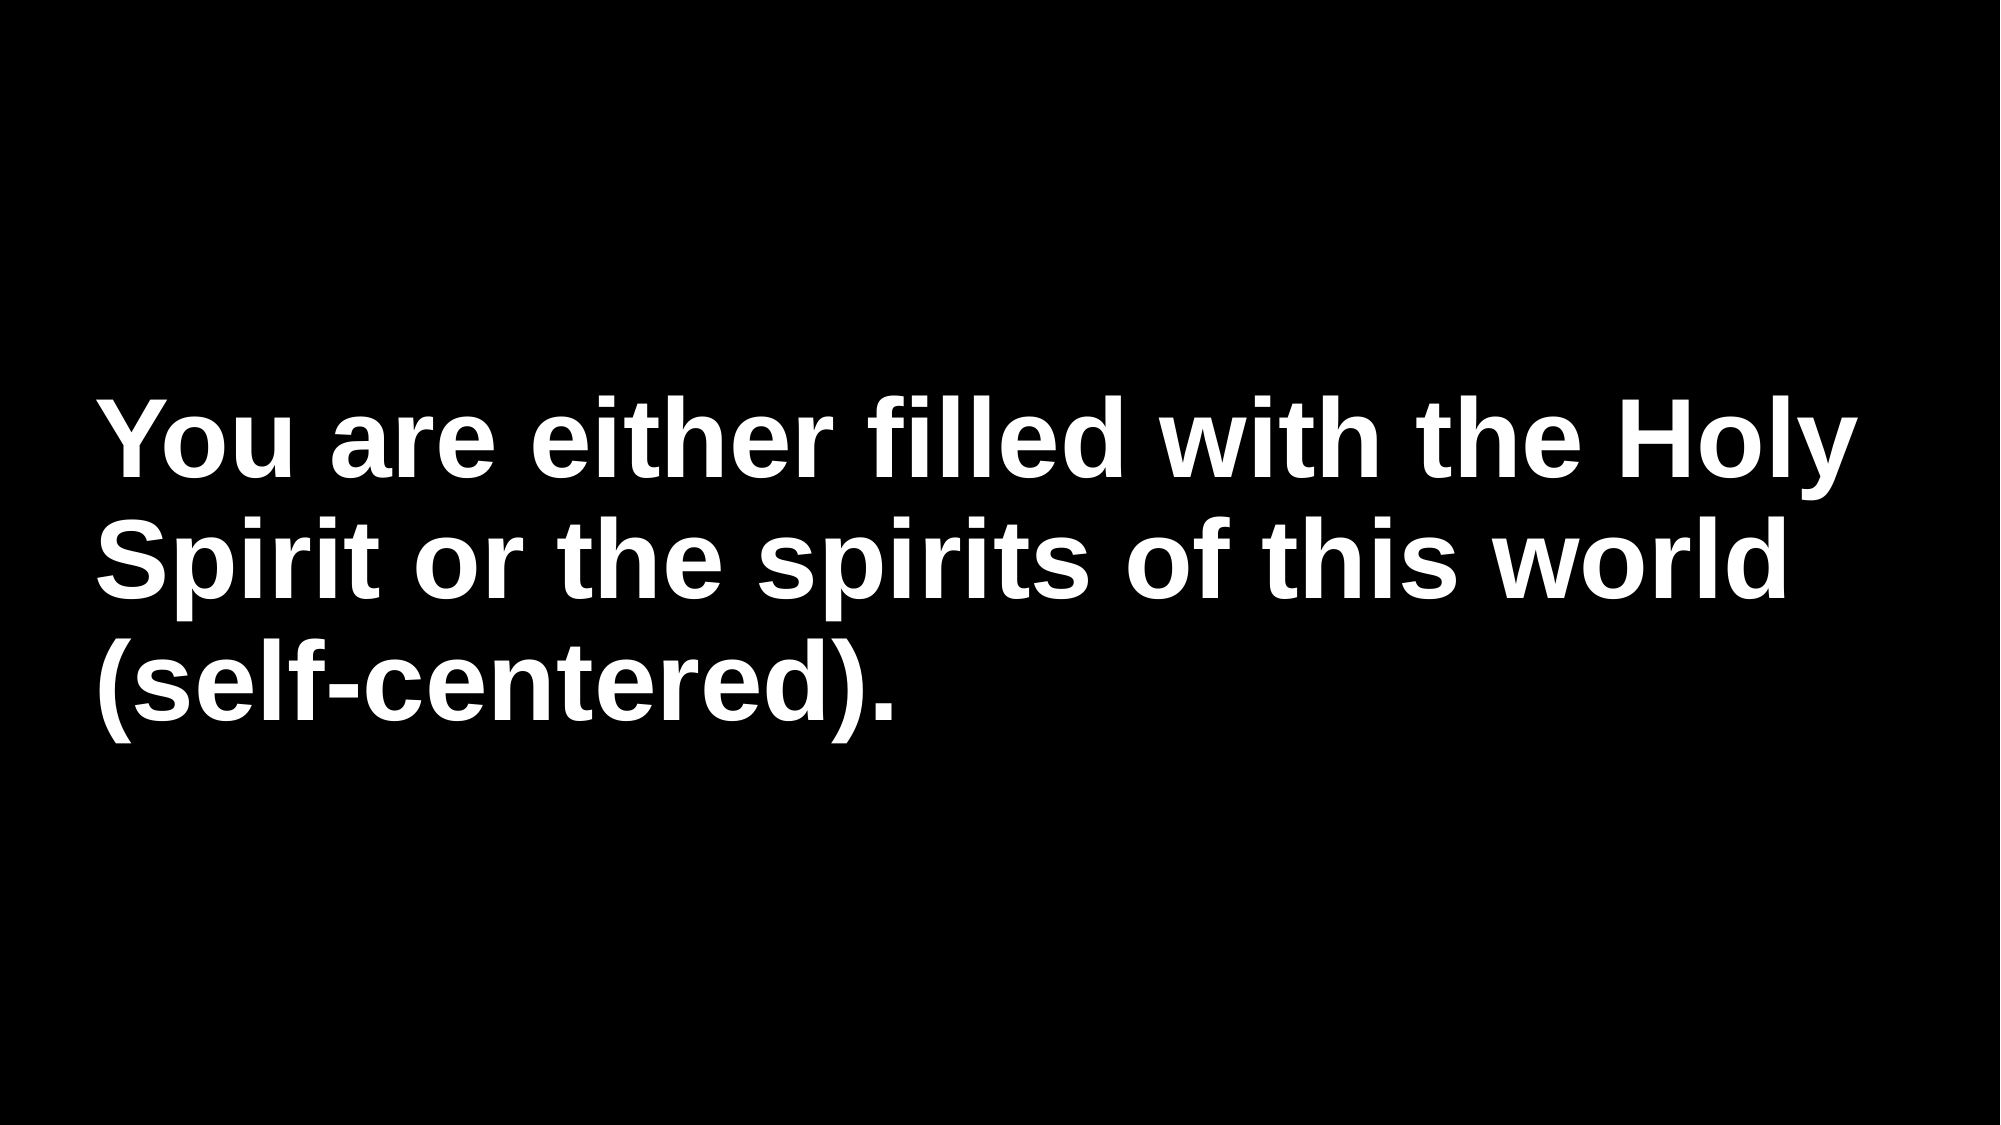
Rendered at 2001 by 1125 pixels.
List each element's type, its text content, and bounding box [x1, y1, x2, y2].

title You are either filled with the Holy Spirit or the spirits of this world (self-centered). [79, 59, 1891, 1066]
